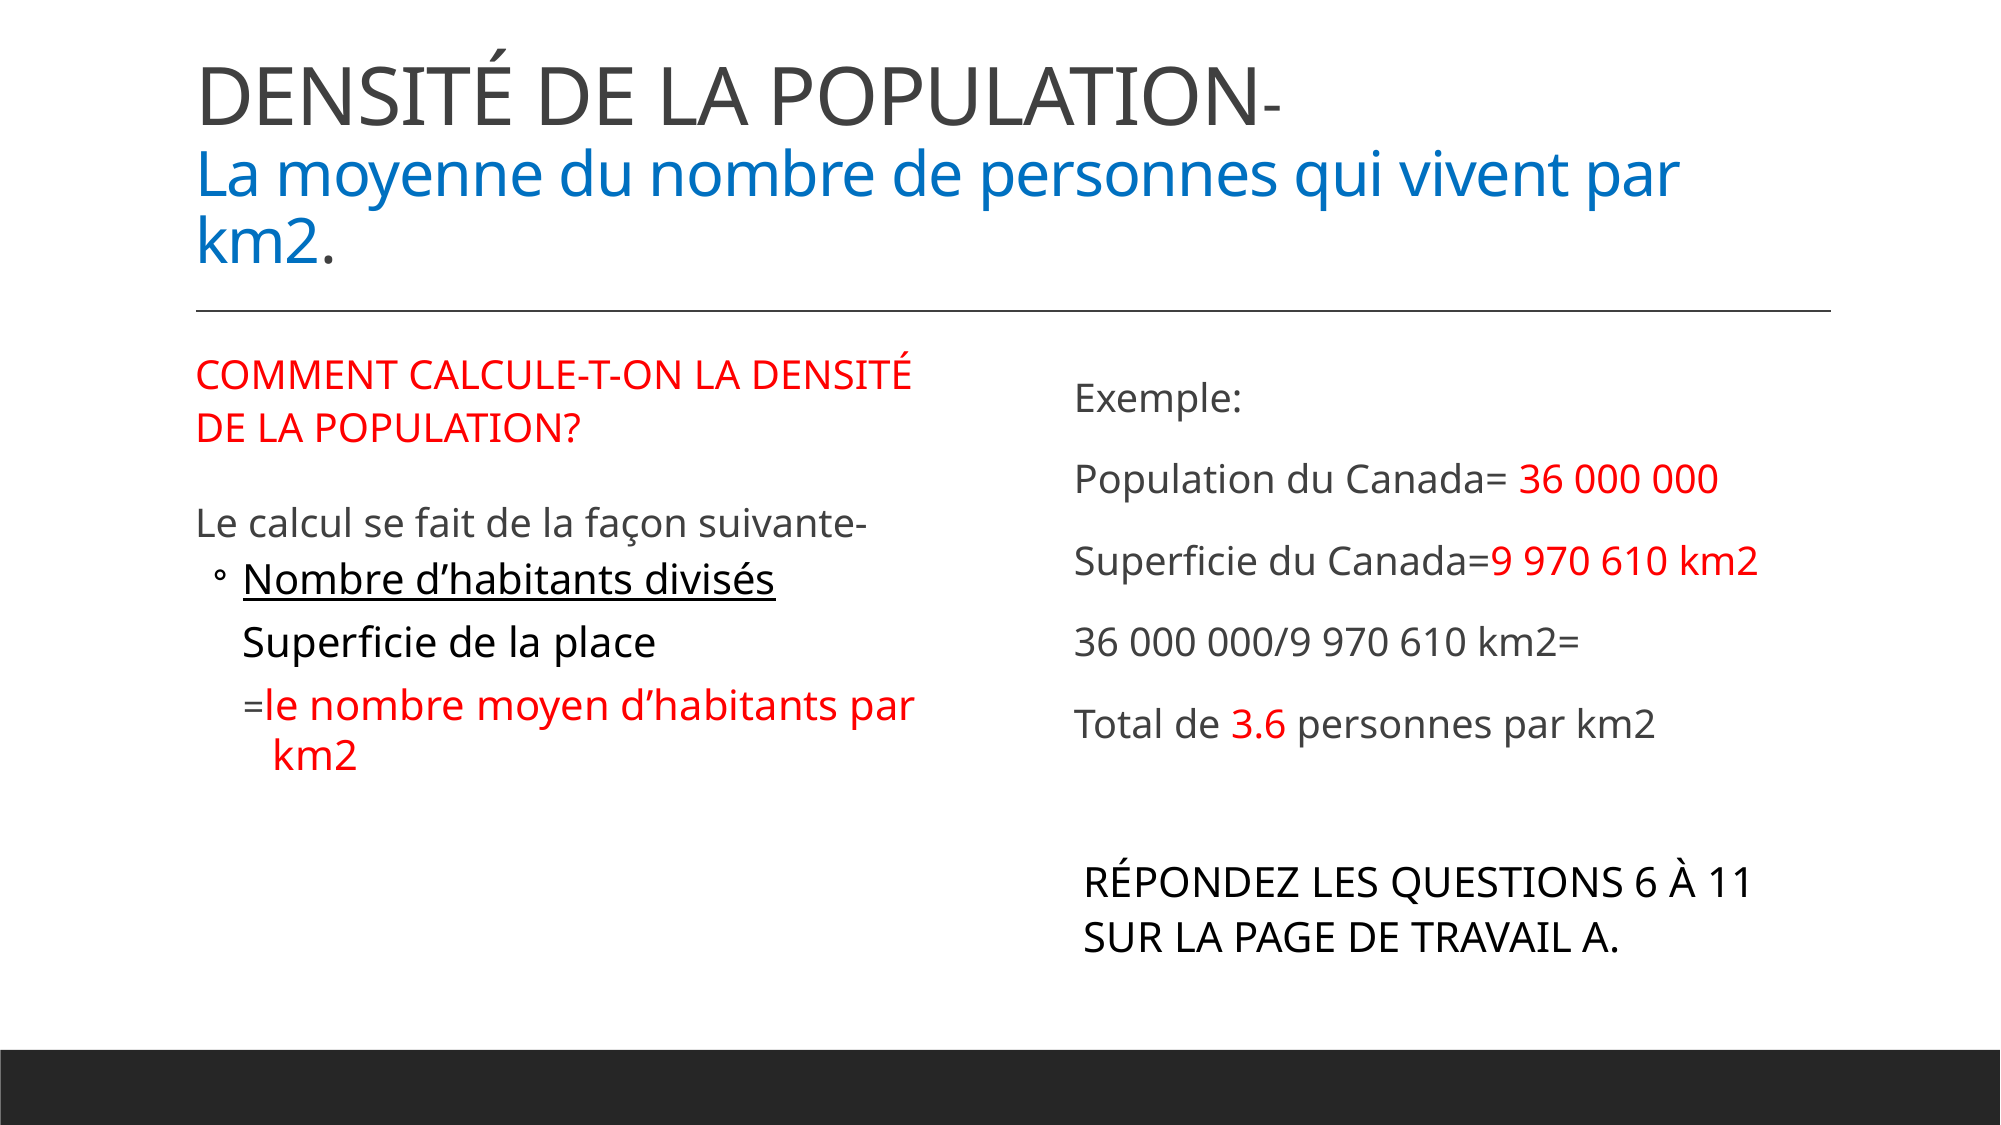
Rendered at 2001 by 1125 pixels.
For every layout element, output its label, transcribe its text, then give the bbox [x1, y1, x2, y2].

list Le calcul se fait de la façon suivante- Nombre d’habitants divisés Superficie de la place =le nombre moyen d’habitants par km2 [180, 485, 942, 963]
list Répondez les questions 6 à 11 sur la page de travail A. [1068, 805, 1830, 1006]
list Exemple: Population du Canada= 36 000 000 Superficie du Canada=9 970 610 km2 36 000 000/9 970 610 km2= Total de 3.6 personnes par km2 [1058, 360, 1820, 839]
list Comment calcule-t-on la densité de la population? [180, 337, 942, 459]
title DENSITÉ DE LA POPULATION- La moyenne du nombre de personnes qui vivent par km2. [180, 47, 1830, 285]
